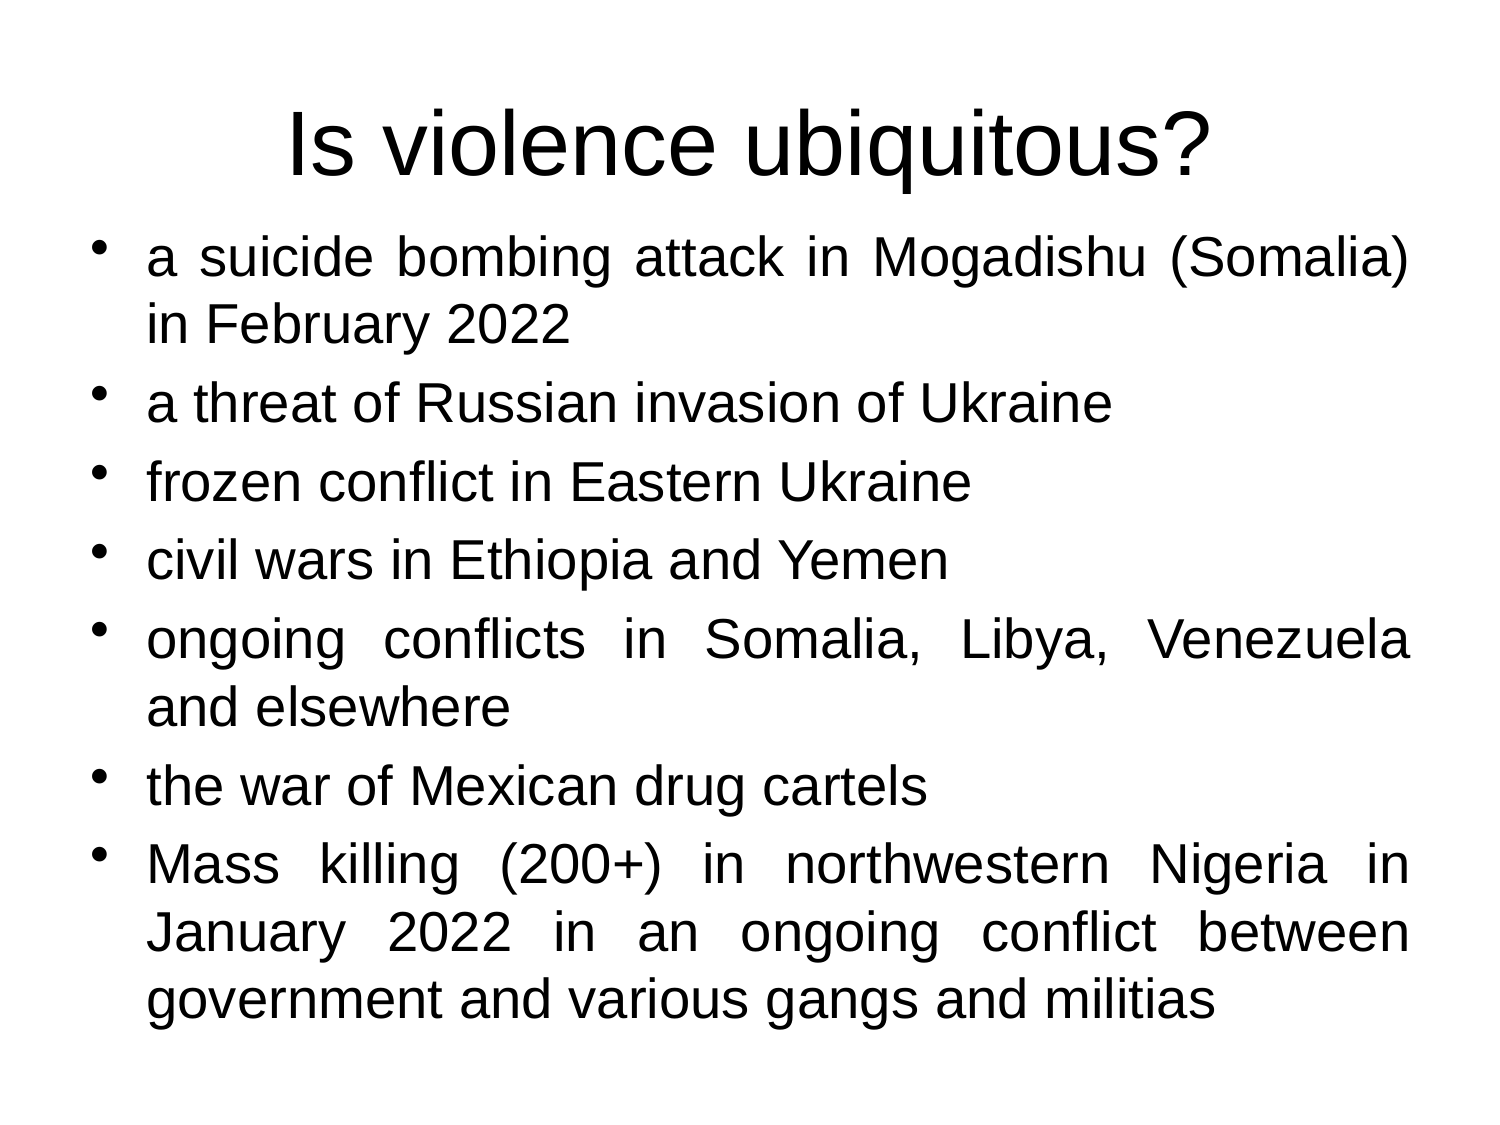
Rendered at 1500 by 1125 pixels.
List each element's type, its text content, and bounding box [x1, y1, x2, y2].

list a suicide bombing attack in Mogadishu (Somalia) in February 2022 a threat of Russian invasion of Ukraine frozen conflict in Eastern Ukraine civil wars in Ethiopia and Yemen ongoing conflicts in Somalia, Libya, Venezuela and elsewhere the war of Mexican drug cartels Mass killing (200+) in northwestern Nigeria in January 2022 in an ongoing conflict between government and various gangs and militias [75, 212, 1425, 1113]
title Is violence ubiquitous? [75, 45, 1425, 212]
